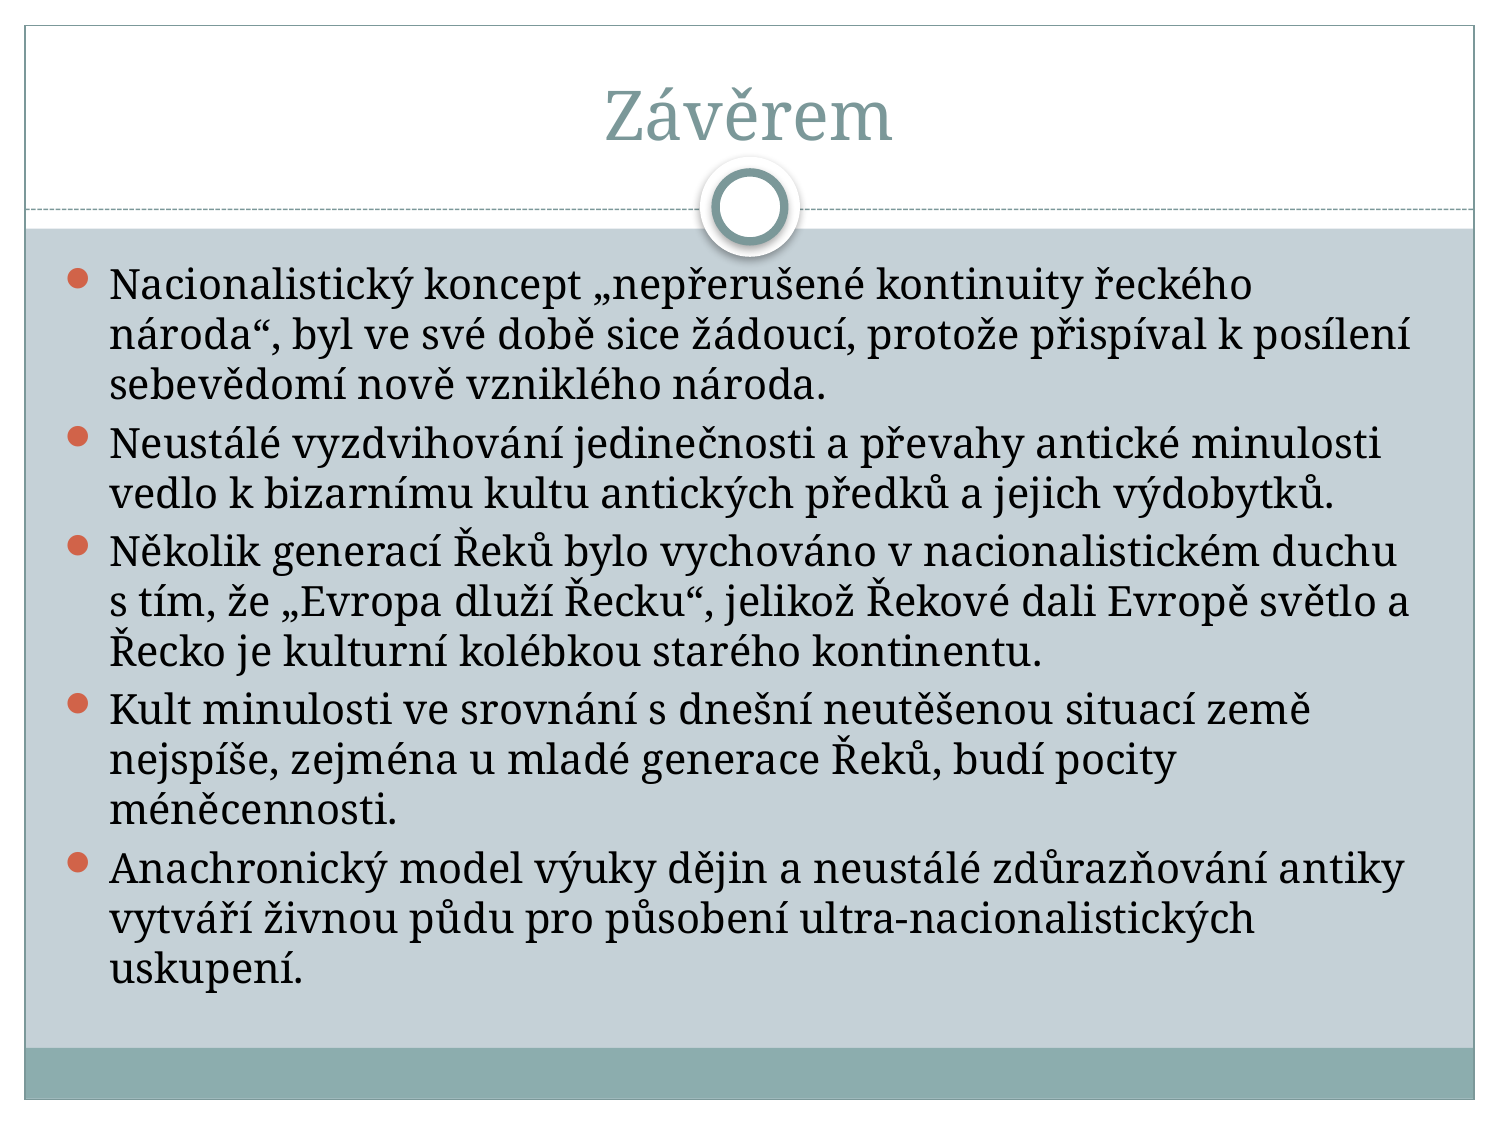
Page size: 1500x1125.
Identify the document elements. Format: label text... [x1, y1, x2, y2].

title Závěrem [49, 37, 1450, 162]
list Nacionalistický koncept „nepřerušené kontinuity řeckého národa“, byl ve své době sice žádoucí, protože přispíval k posílení sebevědomí nově vzniklého národa. Neustálé vyzdvihování jedinečnosti a převahy antické minulosti vedlo k bizarnímu kultu antických předků a jejich výdobytků. Několik generací Řeků bylo vychováno v nacionalistickém duchu s tím, že „Evropa dluží Řecku“, jelikož Řekové dali Evropě světlo a Řecko je kulturní kolébkou starého kontinentu. Kult minulosti ve srovnání s dnešní neutěšenou situací země nejspíše, zejména u mladé generace Řeků, budí pocity méněcennosti. Anachronický model výuky dějin a neustálé zdůrazňování antiky vytváří živnou půdu pro působení ultra-nacionalistických uskupení. [49, 250, 1445, 1001]
